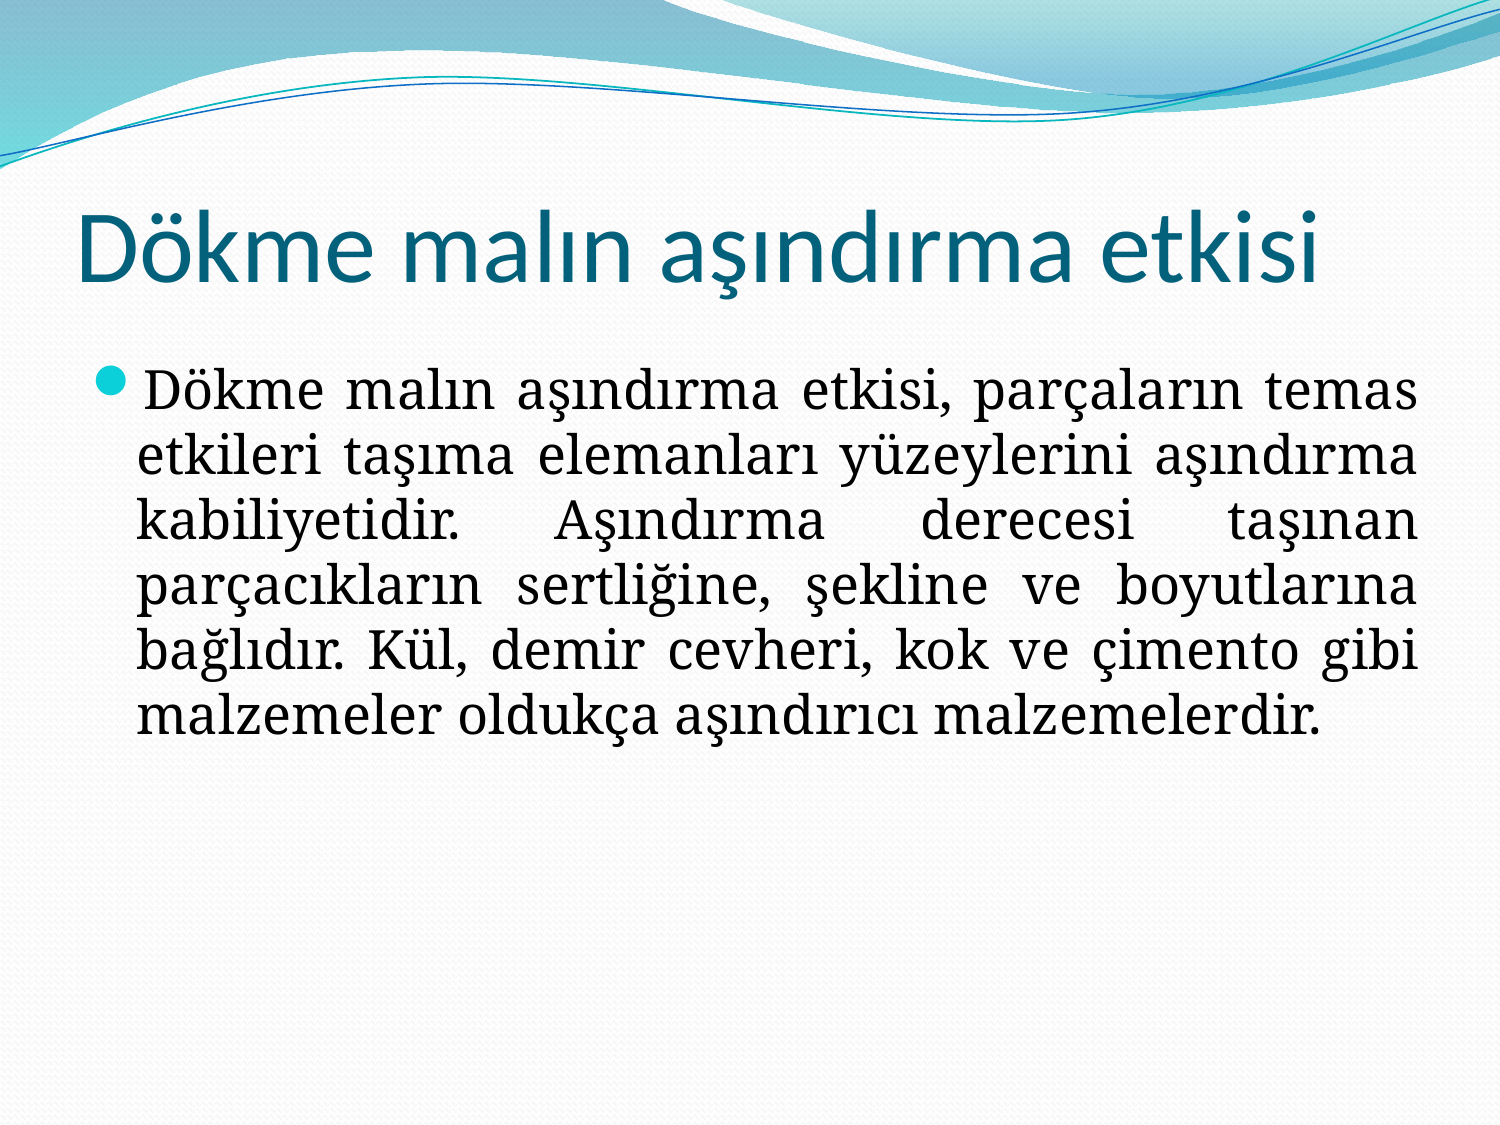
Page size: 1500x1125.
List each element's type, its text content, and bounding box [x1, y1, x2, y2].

list Dökme malın aşındırma etkisi, parçaların temas etkileri taşıma elemanları yüzeylerini aşındırma kabiliyetidir. Aşındırma derecesi taşınan parçacıkların sertliğine, şekline ve boyutlarına bağlıdır. Kül, demir cevheri, kok ve çimento gibi malzemeler oldukça aşındırıcı malzemelerdir. [76, 196, 1436, 1094]
title Dökme malın aşındırma etkisi [75, 115, 1425, 303]
